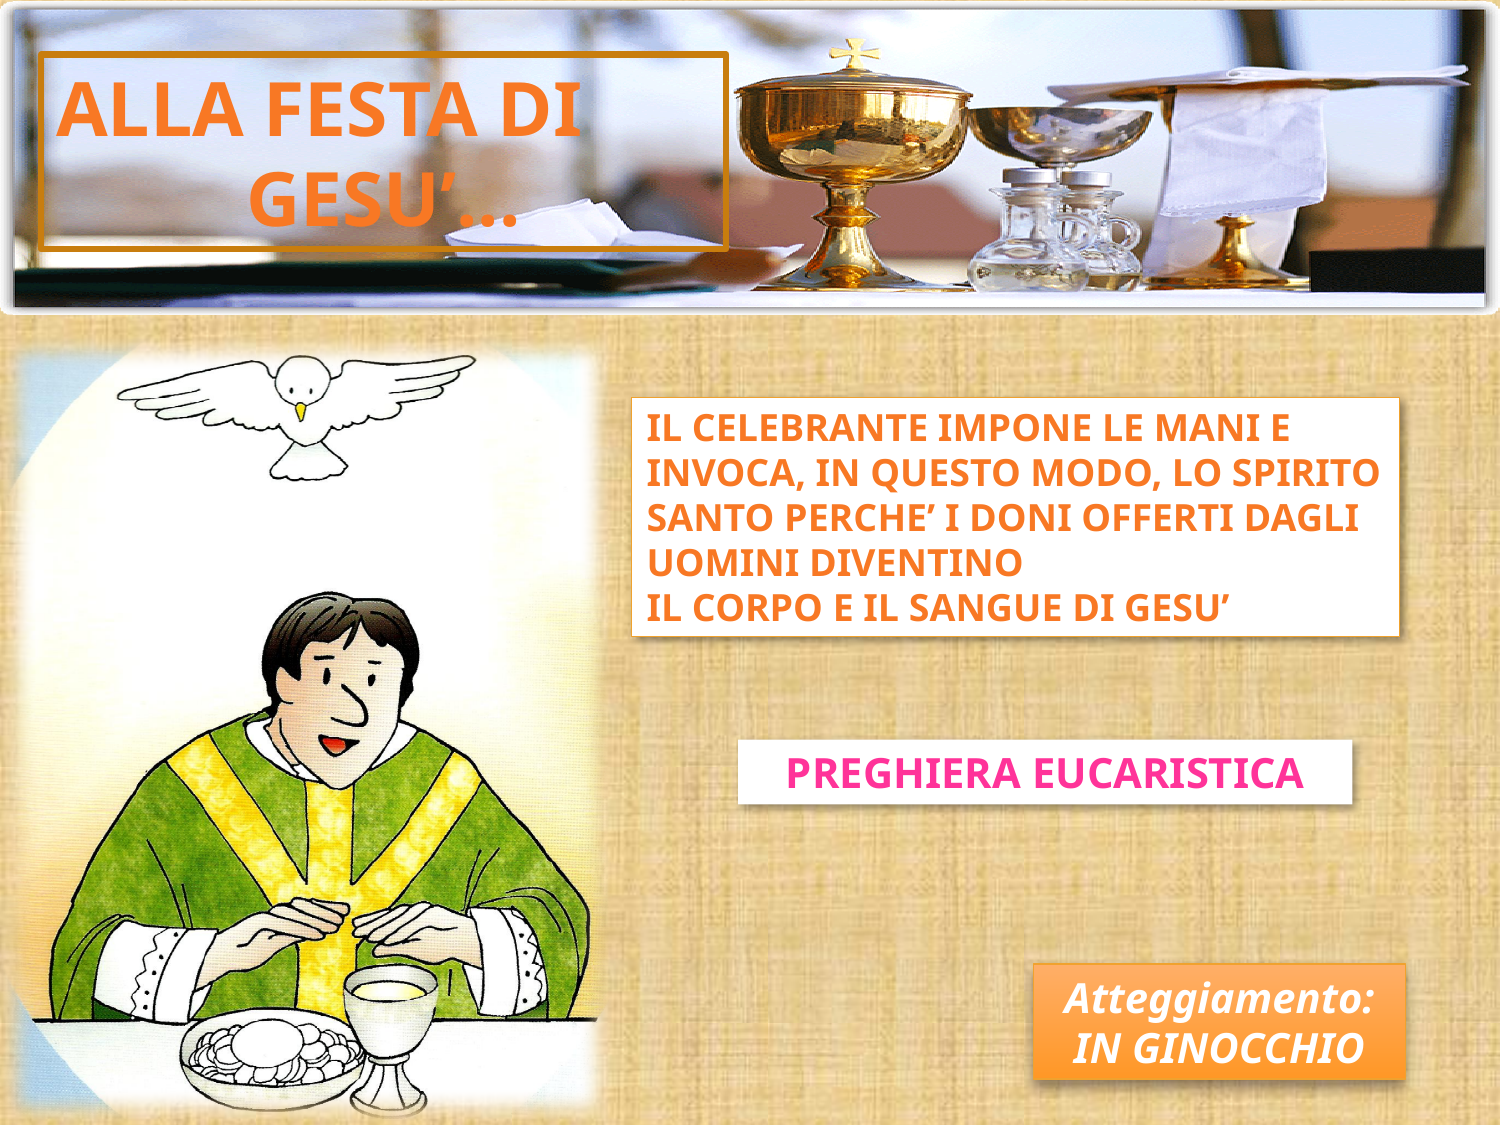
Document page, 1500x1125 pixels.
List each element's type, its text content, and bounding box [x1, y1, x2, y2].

picture [0, 0, 1500, 315]
picture [0, 321, 1500, 1125]
text_box Atteggiamento: IN GINOCCHIO [1033, 963, 1406, 1080]
text_box PREGHIERA EUCARISTICA [738, 739, 1353, 805]
text_box IL CELEBRANTE IMPONE LE MANI E INVOCA, IN QUESTO MODO, LO SPIRITO SANTO PERCHE’ I DONI OFFERTI DAGLI UOMINI DIVENTINO IL CORPO E IL SANGUE DI GESU’ [630, 395, 1402, 639]
